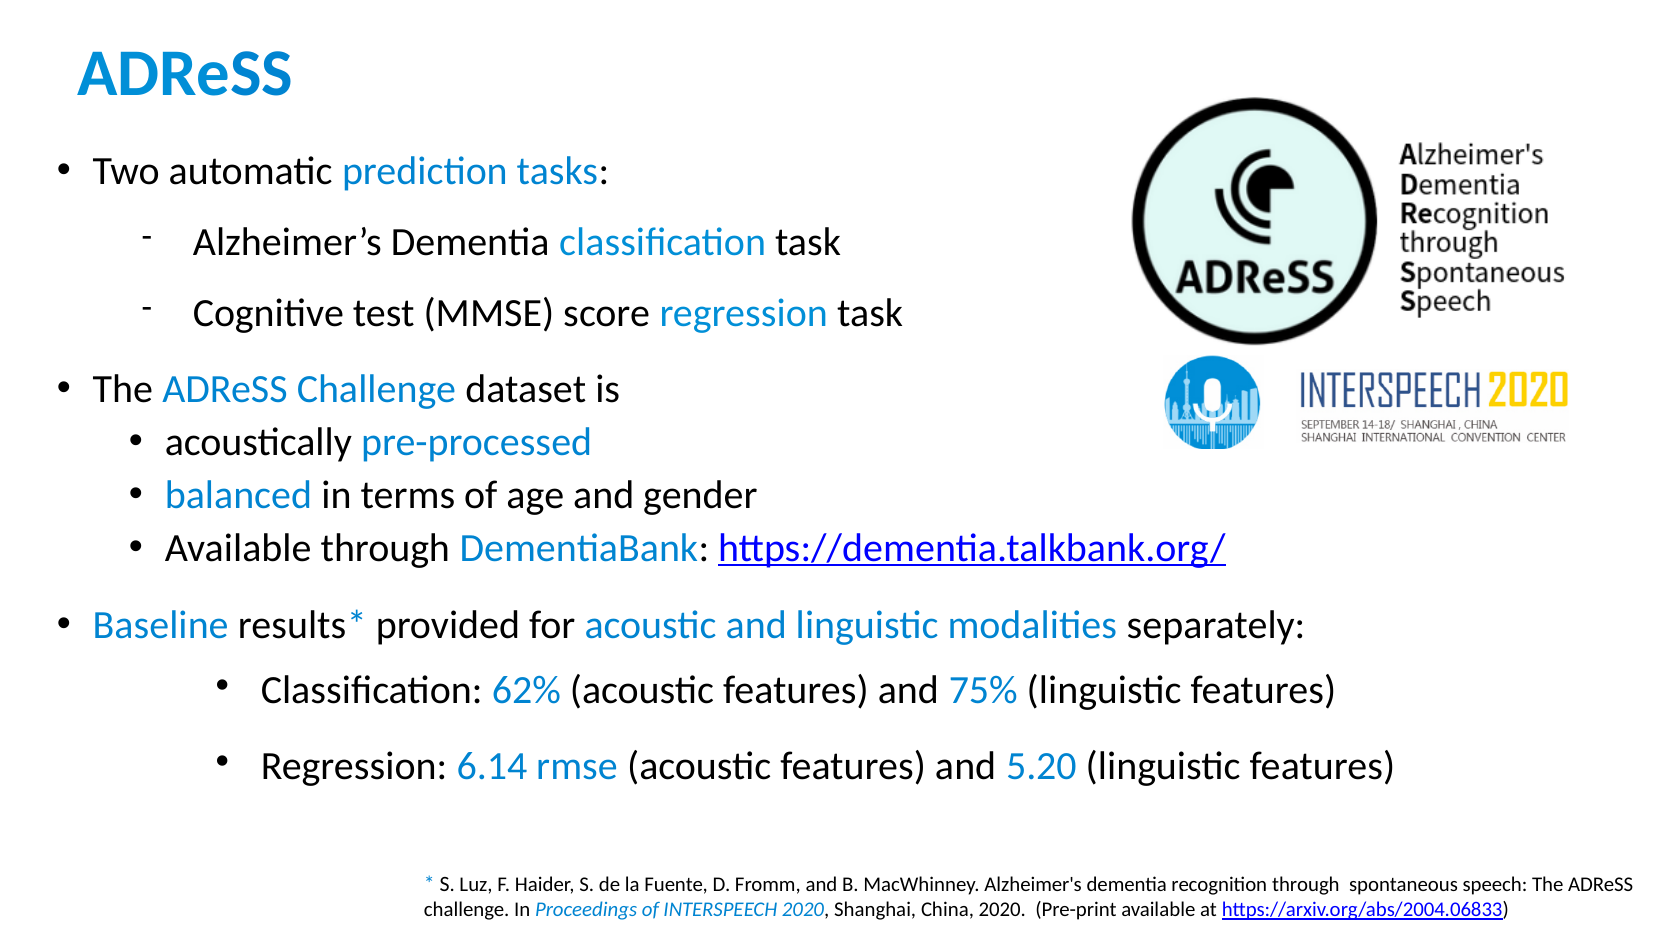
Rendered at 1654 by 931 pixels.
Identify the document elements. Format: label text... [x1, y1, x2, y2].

text_box Two automatic prediction tasks: Alzheimer’s Dementia classification task Cognitive test (MMSE) score regression task The ADReSS Challenge dataset is acoustically pre-processed balanced in terms of age and gender Available through DementiaBank: https://dementia.talkbank.org/ Baseline results* provided for acoustic and linguistic modalities separately: Classification: 62% (acoustic features) and 75% (linguistic features) Regression: 6.14 rmse (acoustic features) and 5.20 (linguistic features) [42, 142, 1465, 803]
text_box ADReSS [62, 29, 1474, 127]
picture [1295, 368, 1572, 444]
picture [1161, 354, 1264, 450]
picture [1109, 85, 1595, 348]
